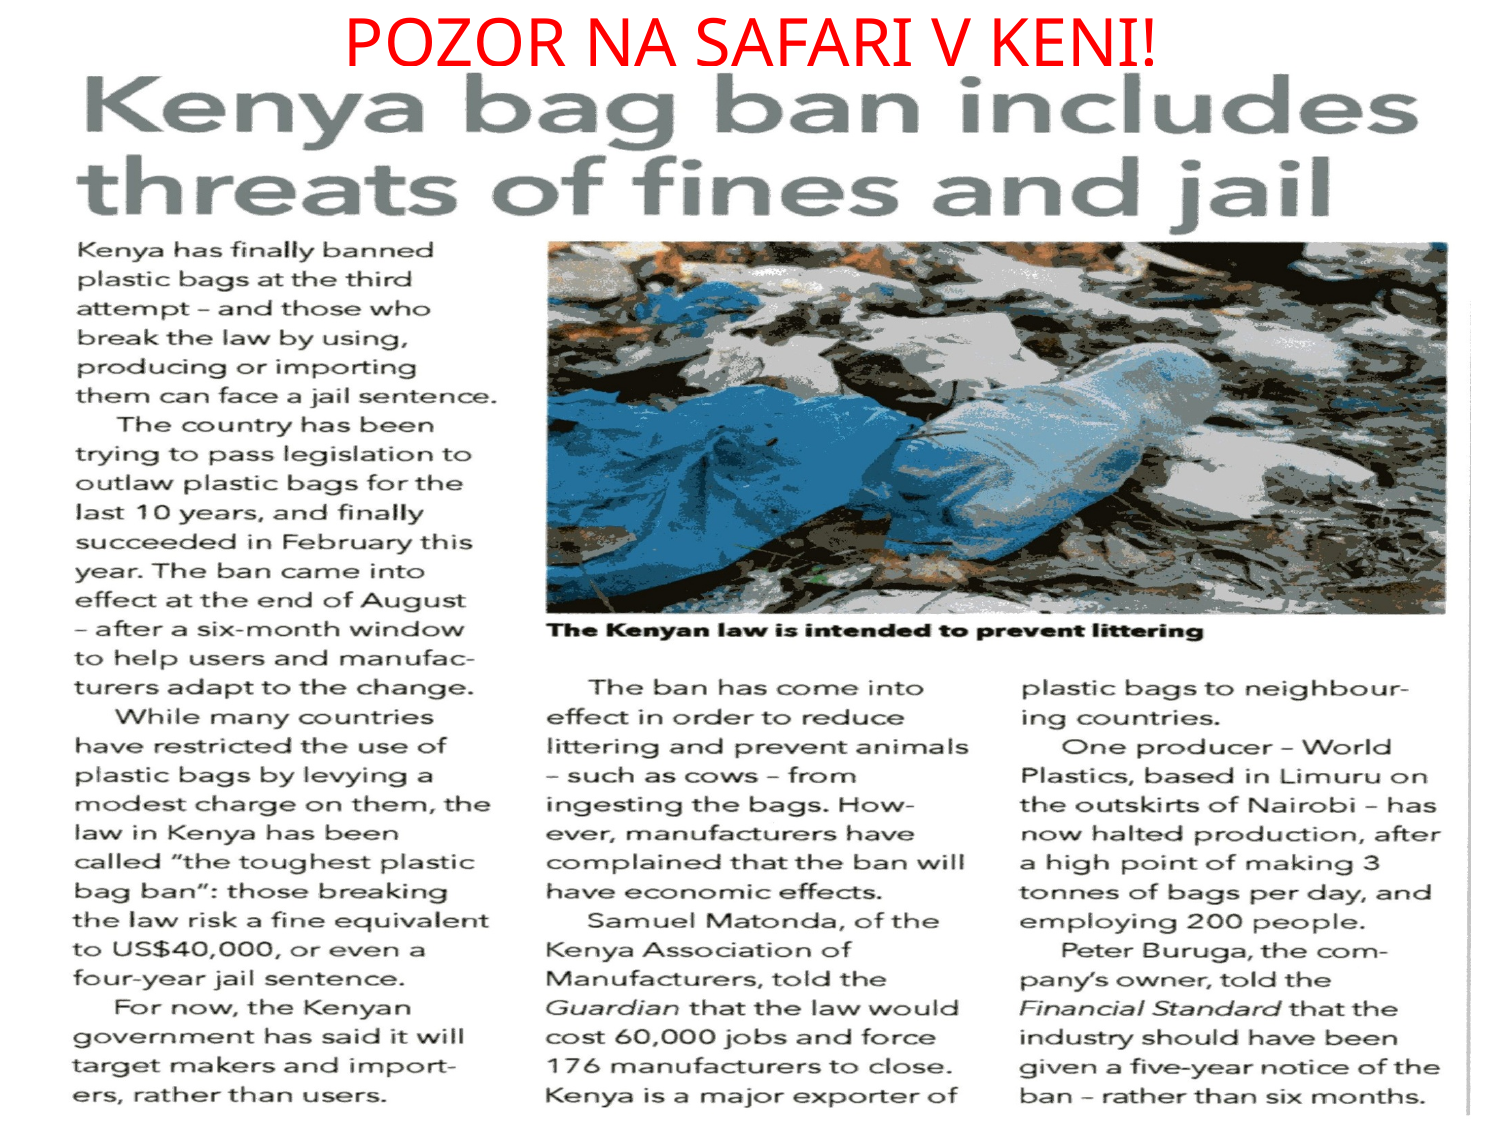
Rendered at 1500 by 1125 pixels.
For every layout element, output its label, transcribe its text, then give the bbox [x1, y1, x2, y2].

picture [41, 66, 1471, 1125]
title POZOR NA SAFARI V KENI! [76, 0, 1427, 64]
